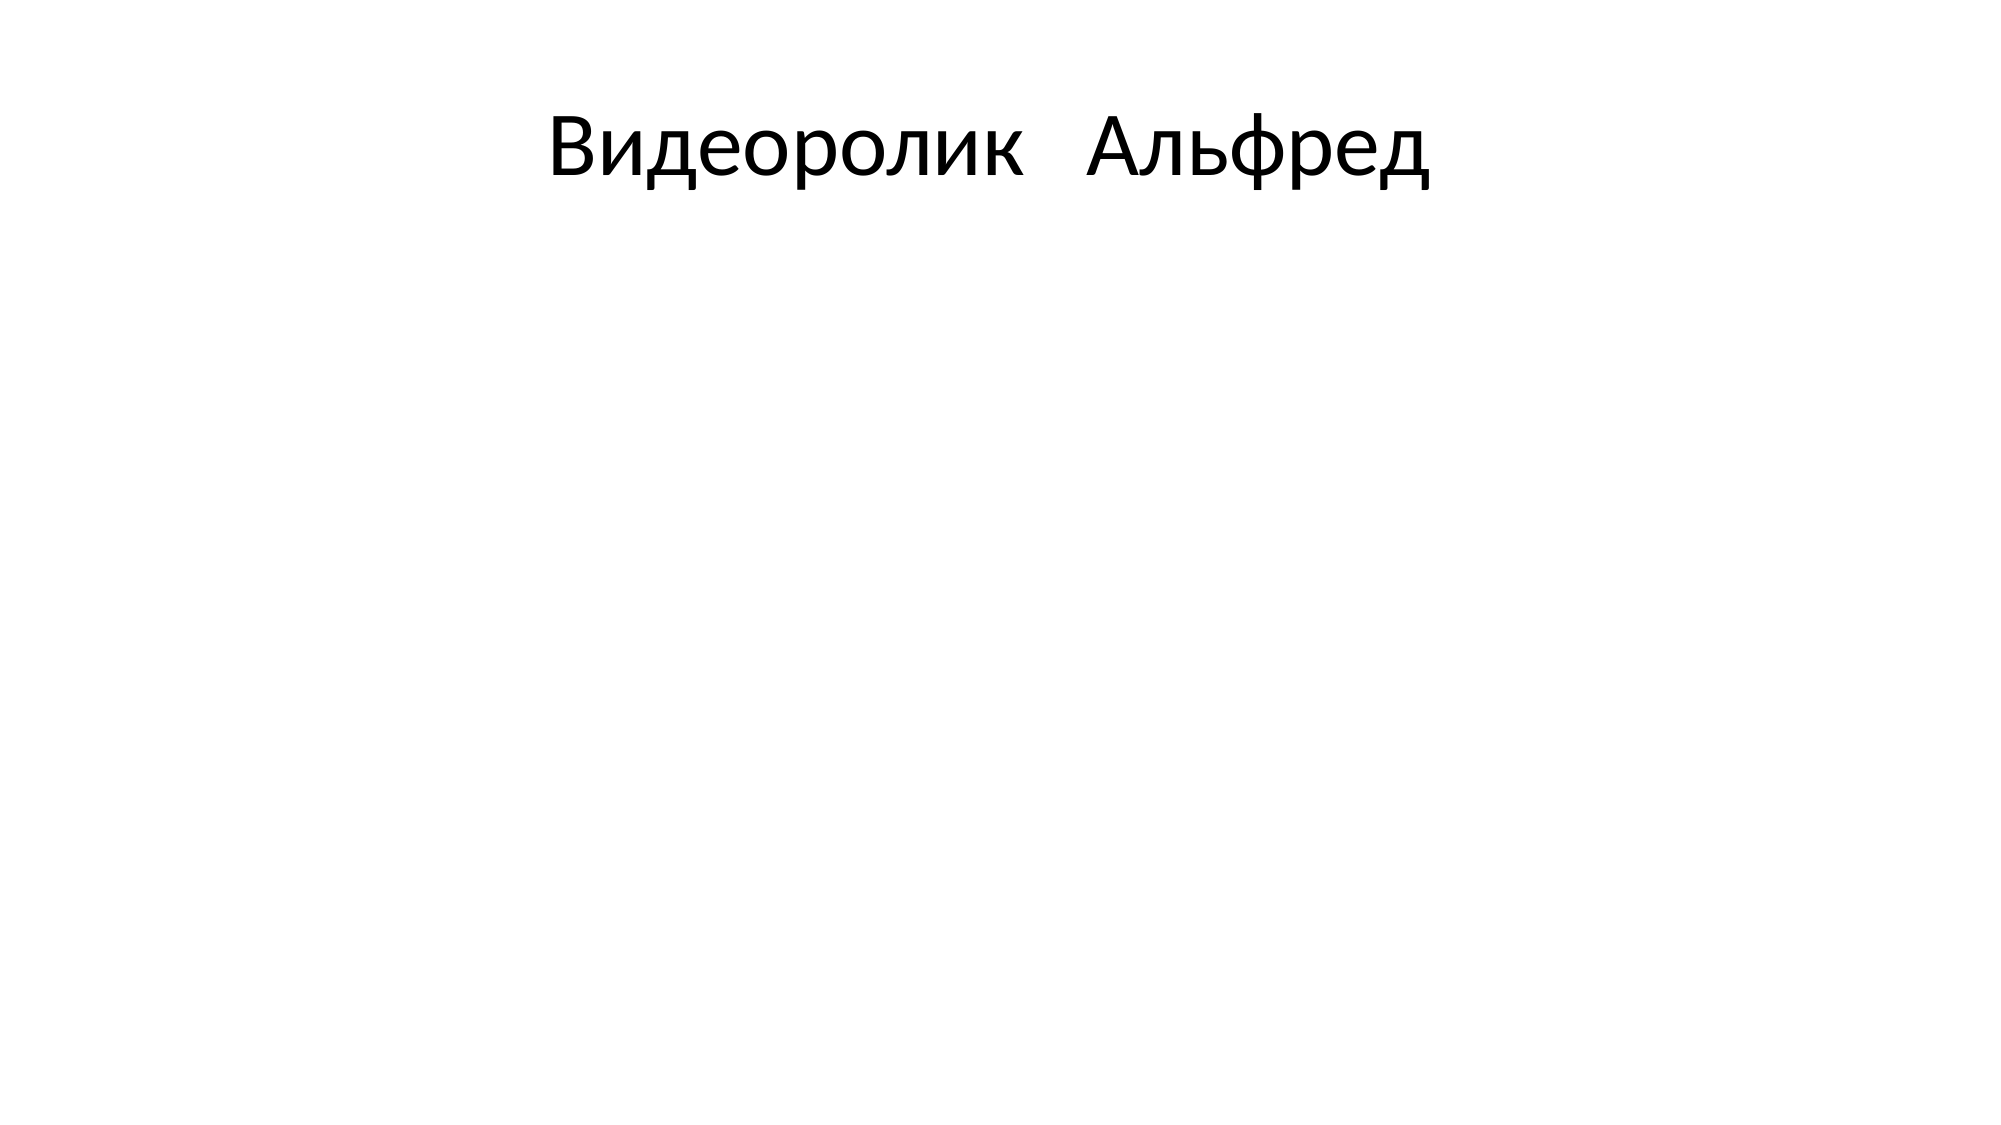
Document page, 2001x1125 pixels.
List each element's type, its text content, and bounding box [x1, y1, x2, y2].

title Видеоролик Альфред [99, 45, 1900, 233]
